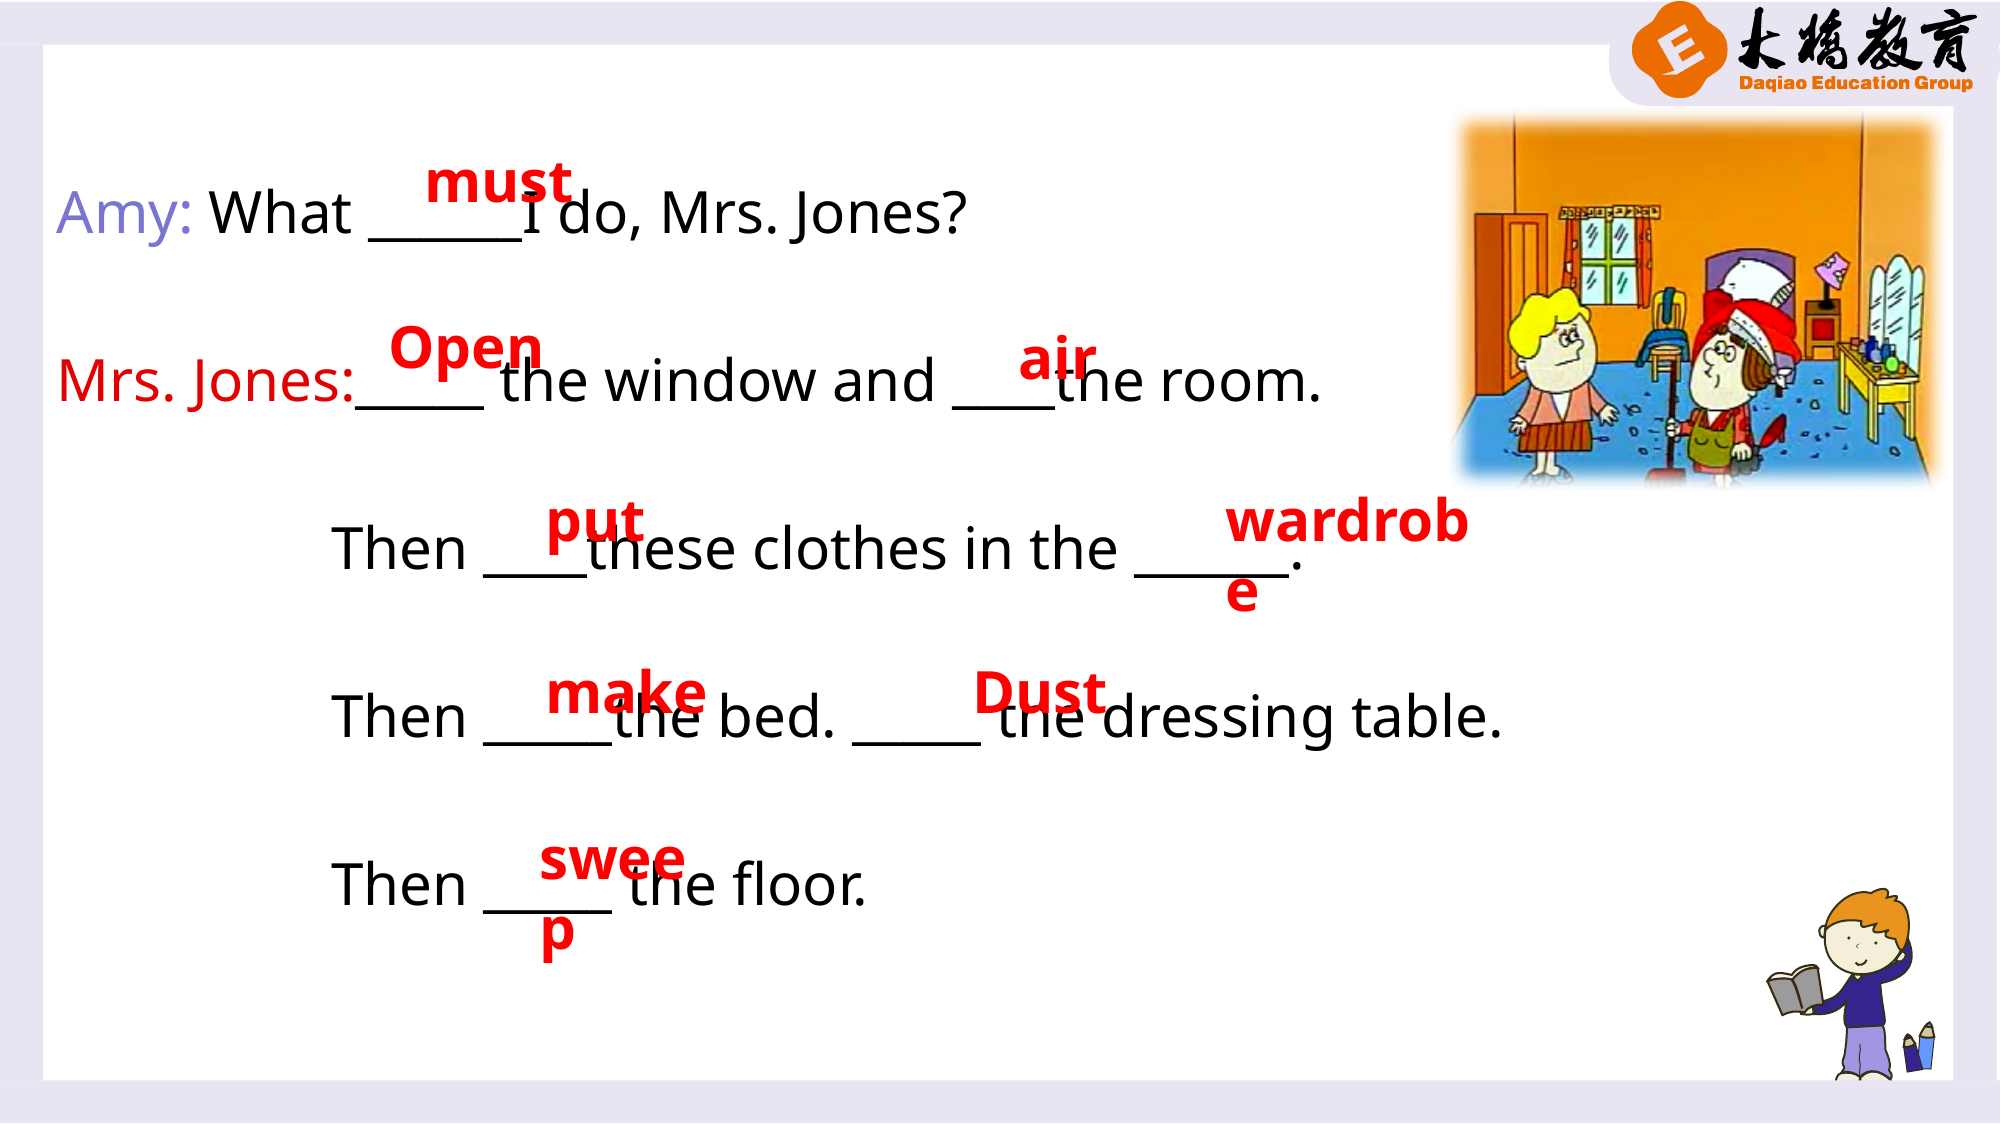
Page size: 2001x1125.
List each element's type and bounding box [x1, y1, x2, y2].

picture [1632, 1, 1977, 98]
picture [1445, 105, 1950, 493]
text_box [0, 1, 2000, 1124]
